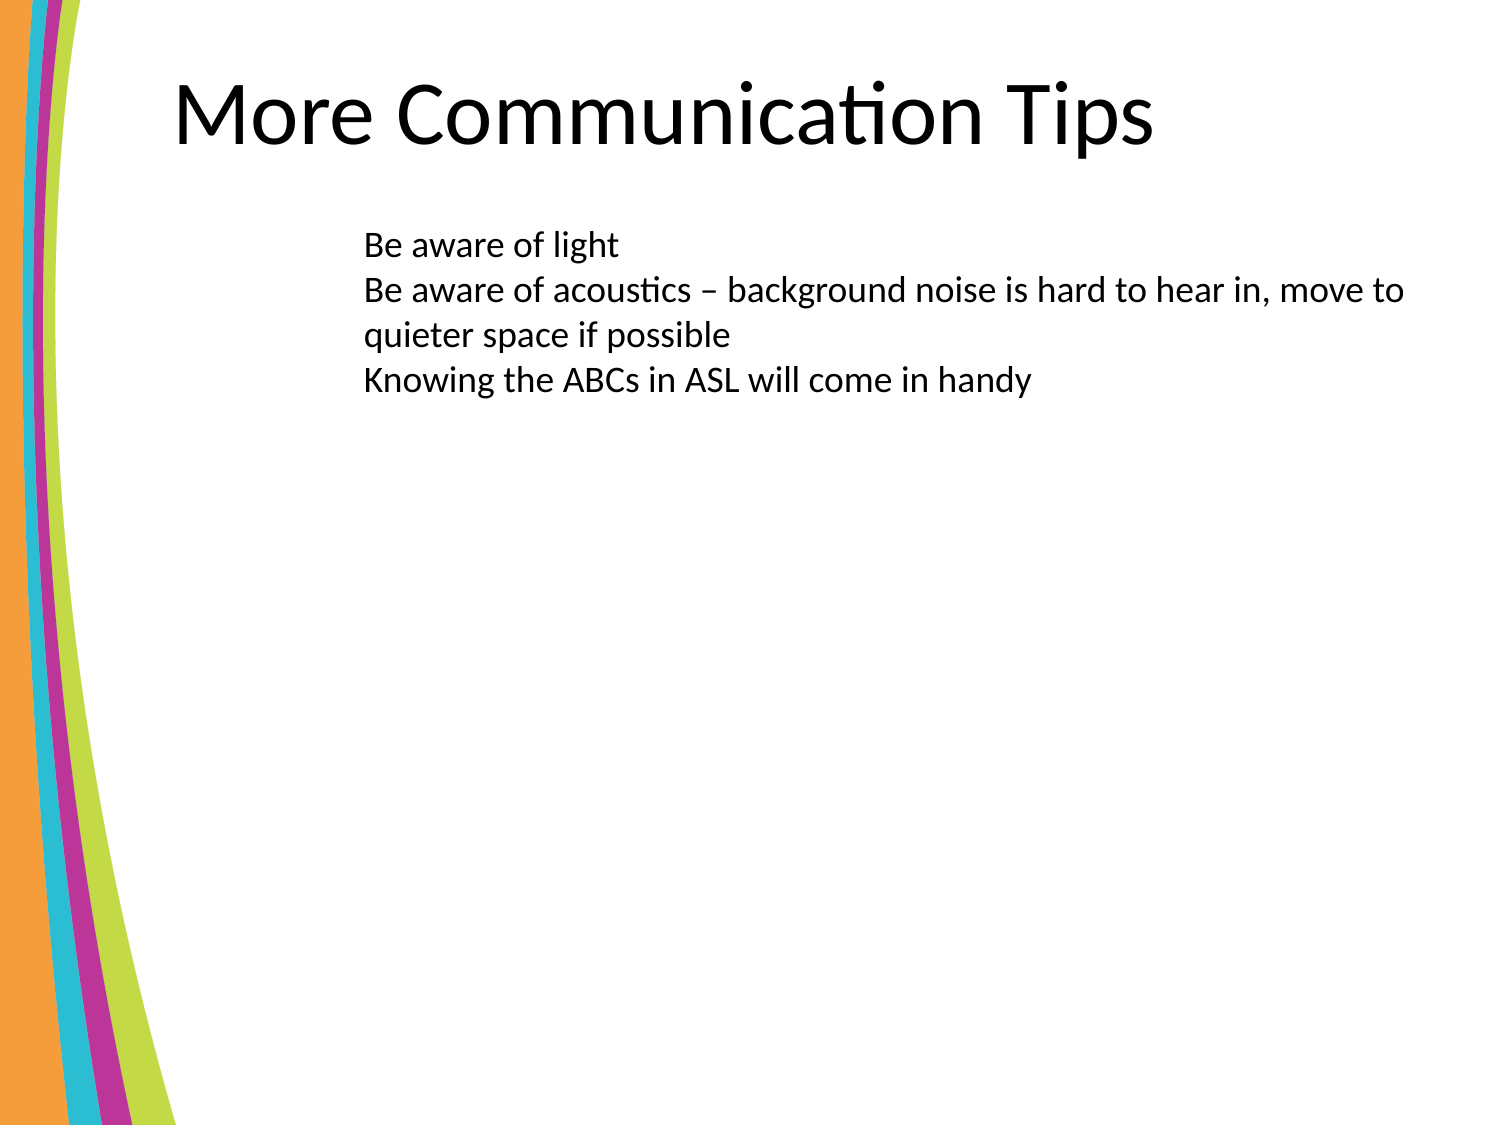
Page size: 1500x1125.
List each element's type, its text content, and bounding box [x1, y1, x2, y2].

list Be aware of light Be aware of acoustics – background noise is hard to hear in, move to quieter space if possible Knowing the ABCs in ASL will come in handy [348, 212, 1500, 1005]
title More Communication Tips [0, 45, 1350, 233]
